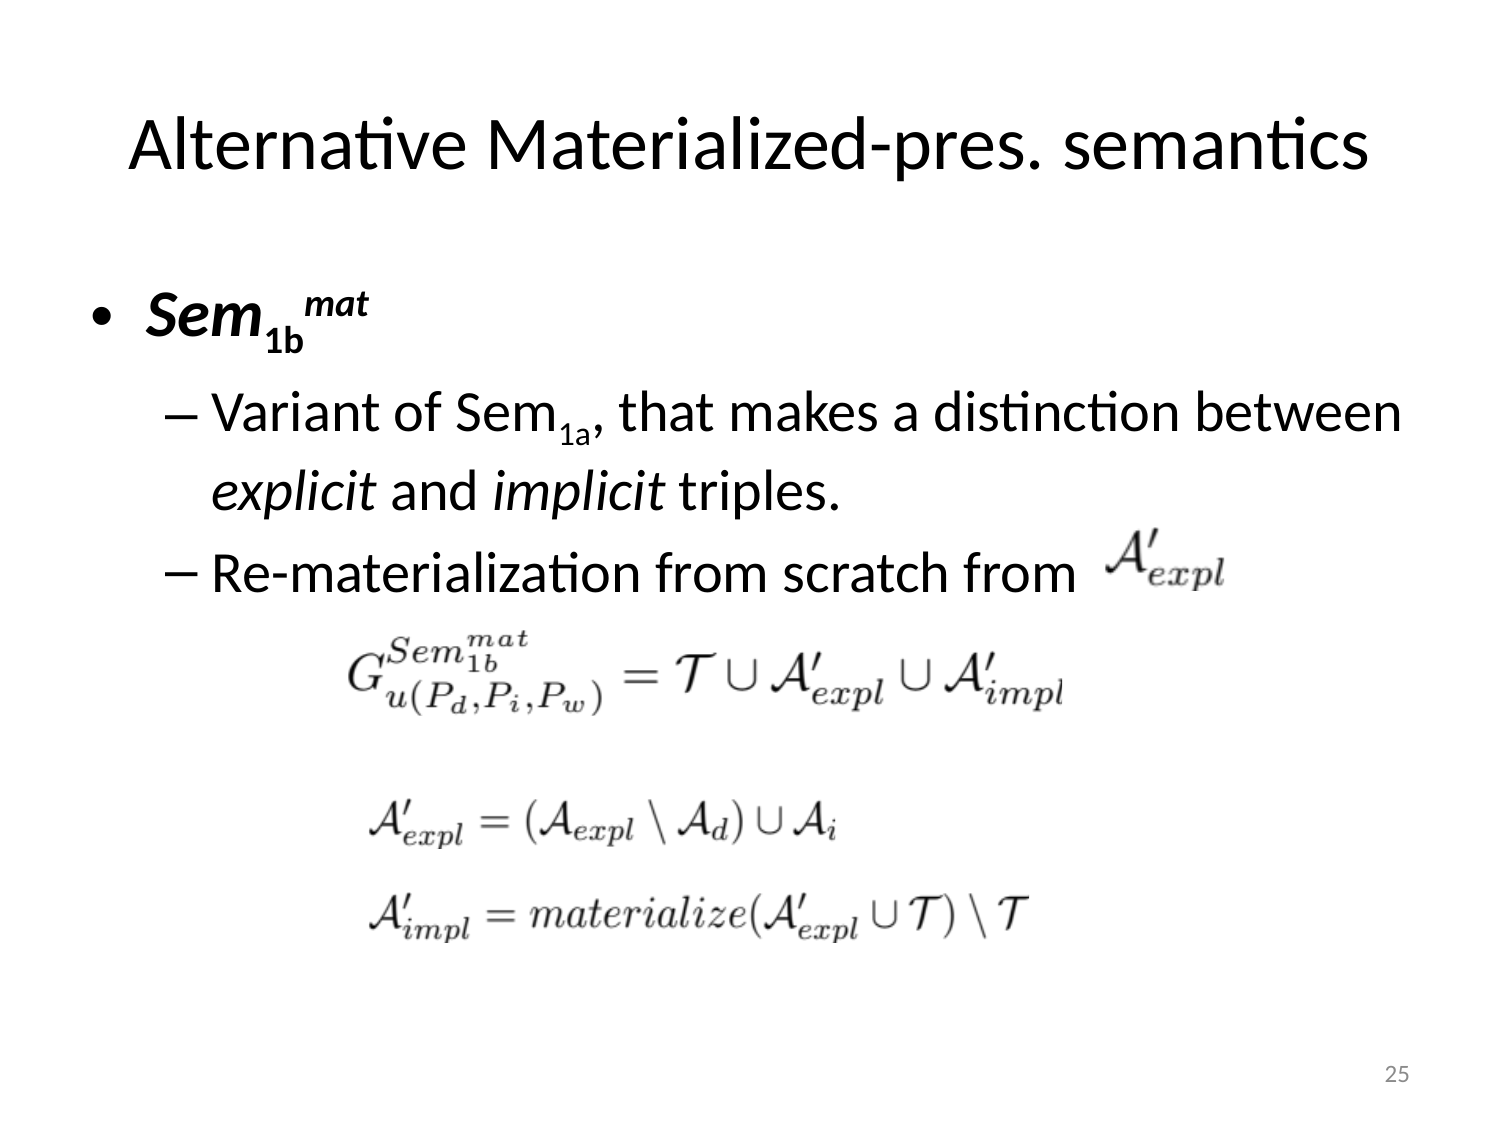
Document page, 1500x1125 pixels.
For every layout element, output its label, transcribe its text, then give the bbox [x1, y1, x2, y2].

slide_number 25 [1074, 1042, 1425, 1103]
title Alternative Materialized-pres. semantics [75, 45, 1425, 233]
picture [347, 629, 1063, 716]
list Sem1bmat Variant of Sem1a, that makes a distinction between explicit and implicit triples. Re-materialization from scratch from [75, 262, 1425, 1005]
picture [368, 798, 836, 849]
picture [1104, 527, 1225, 591]
picture [368, 891, 1030, 943]
